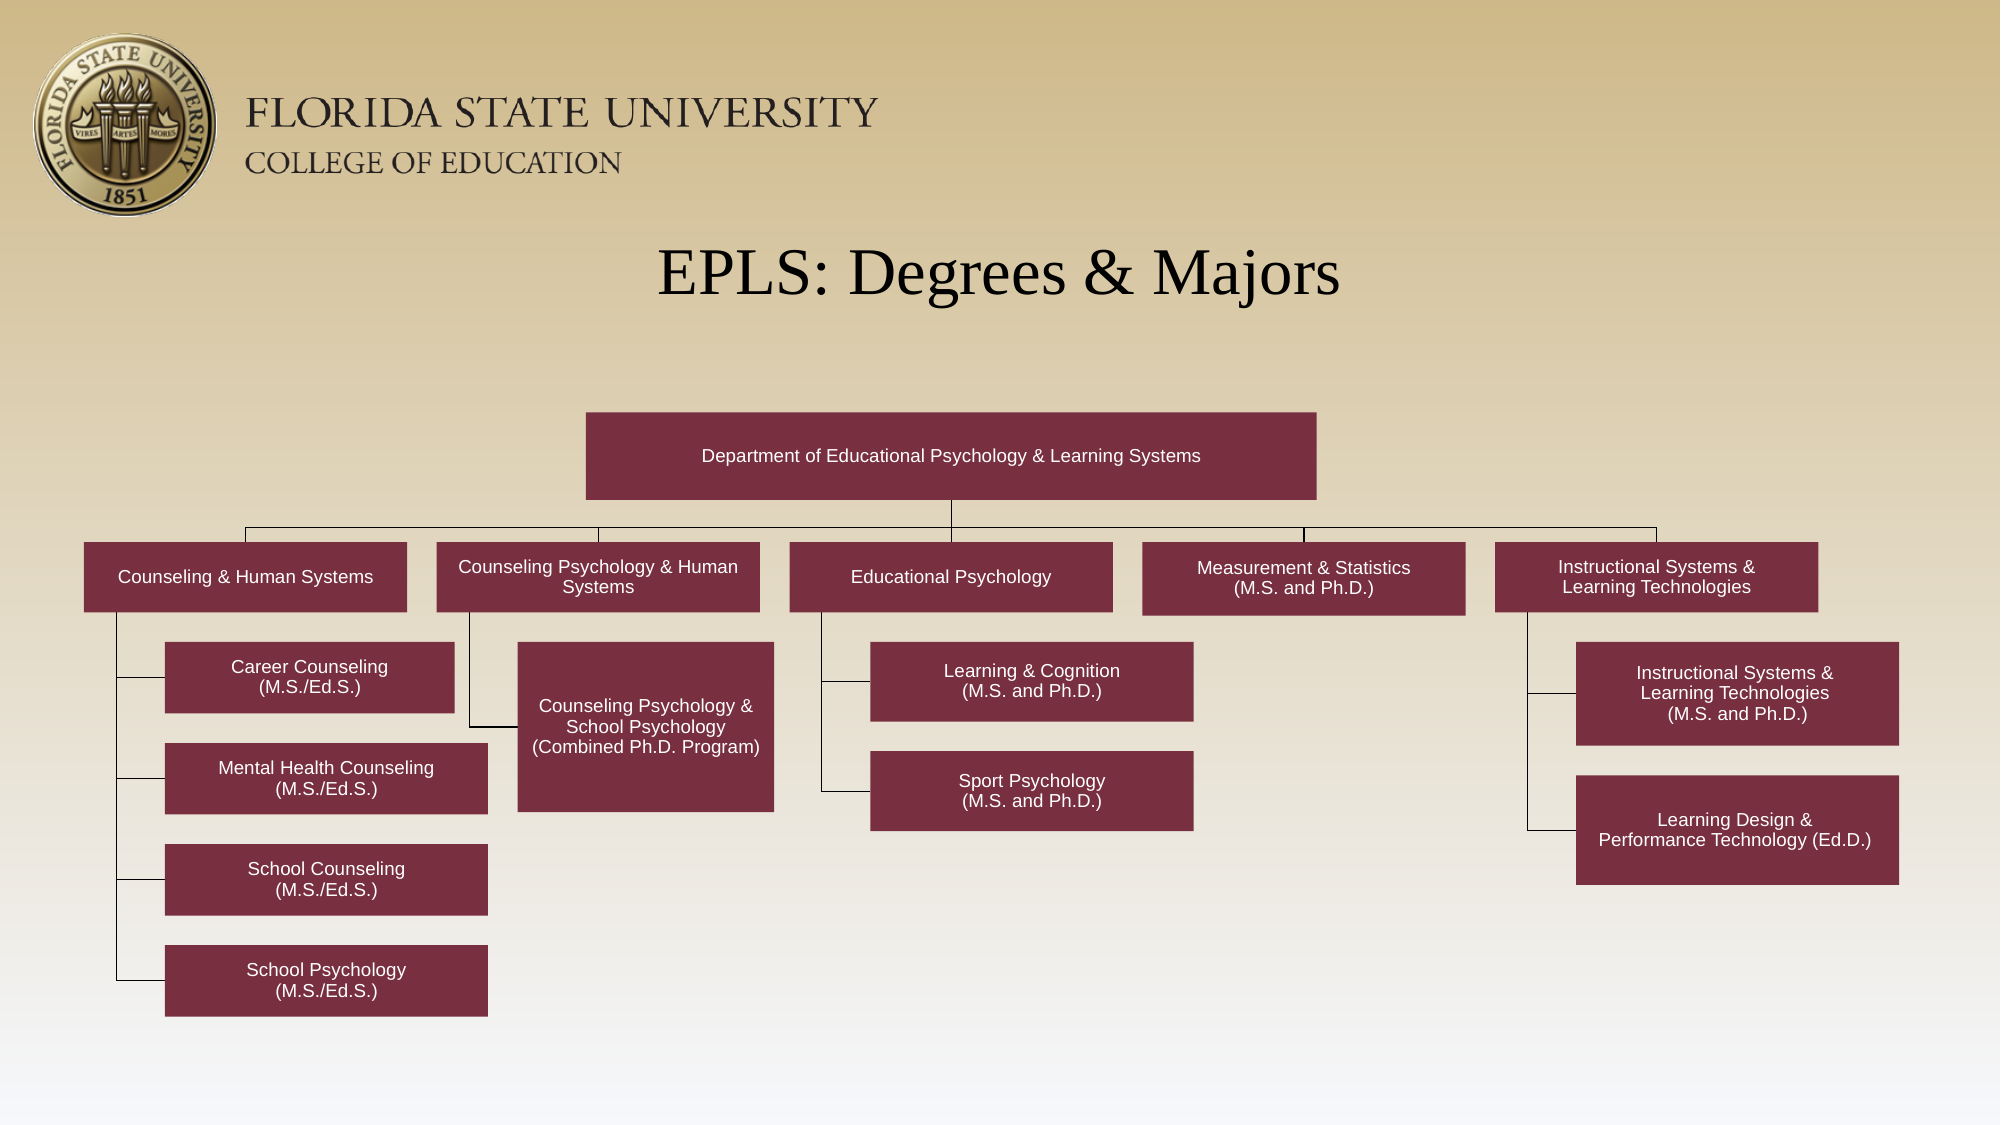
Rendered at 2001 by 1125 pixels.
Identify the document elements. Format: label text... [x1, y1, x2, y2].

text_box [33, 33, 879, 221]
title EPLS: Degrees & Majors [99, 179, 1900, 345]
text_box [83, 345, 1900, 1096]
